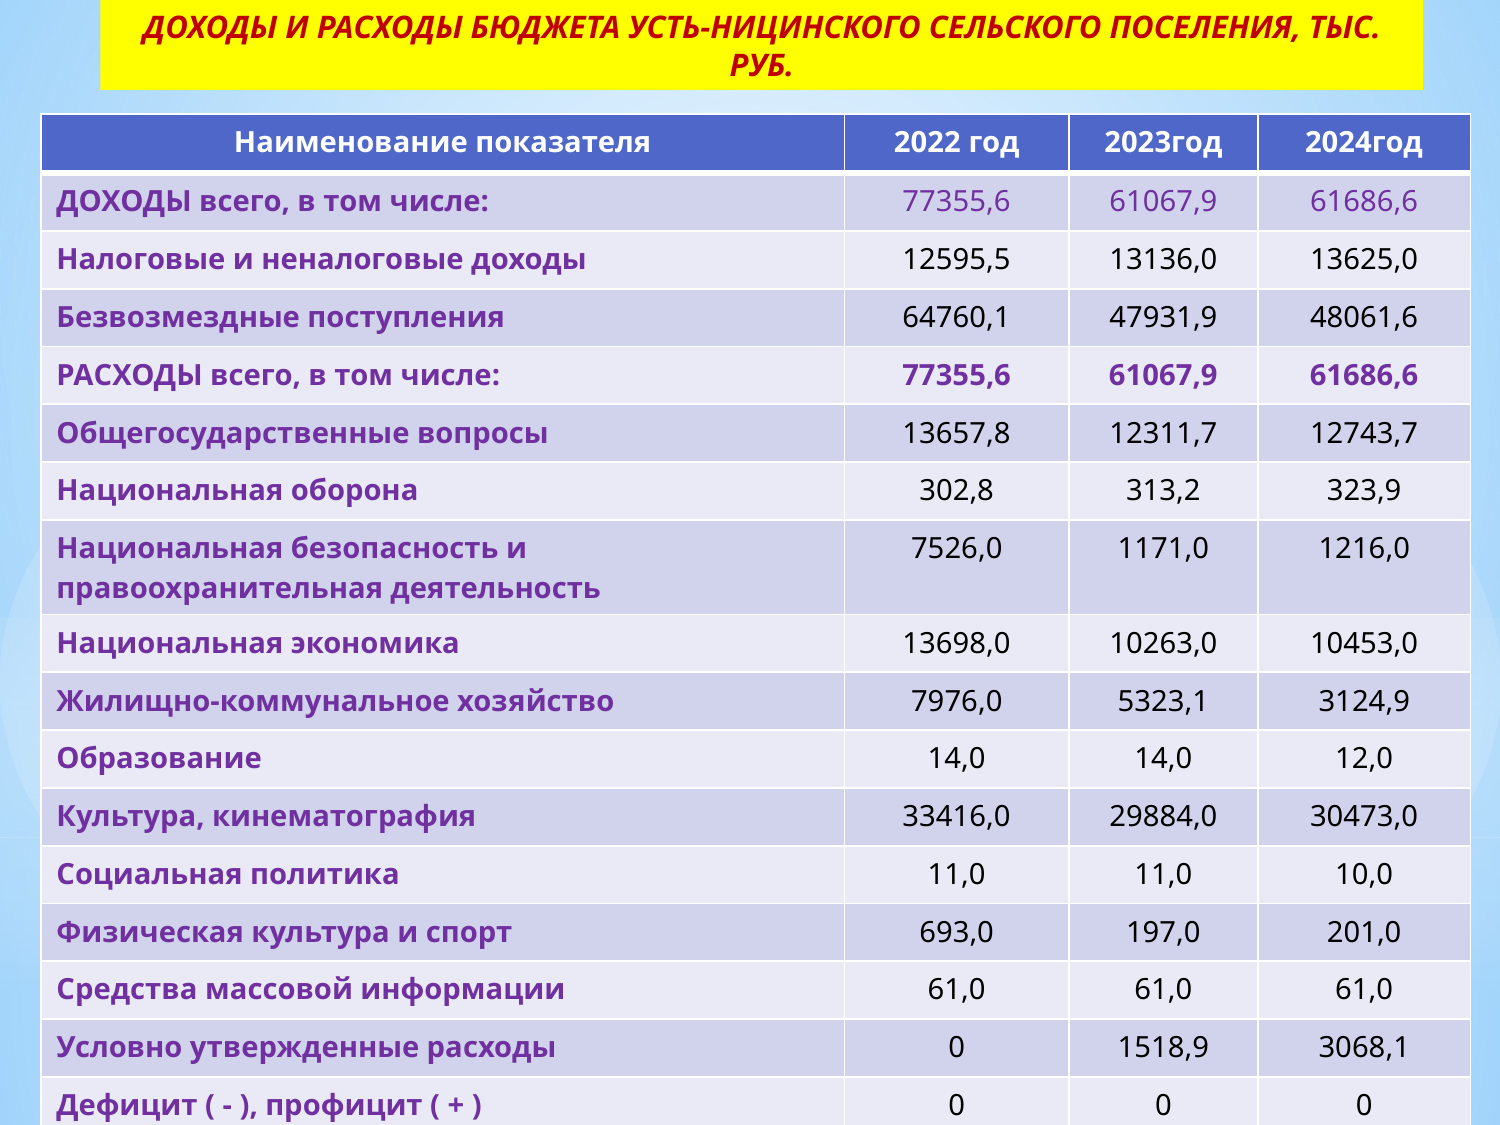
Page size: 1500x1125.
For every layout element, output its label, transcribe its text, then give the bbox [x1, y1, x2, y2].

table_header Наименование показателя [42, 115, 844, 170]
table_cell 0 [1070, 1078, 1257, 1125]
table_cell Жилищно-коммунальное хозяйство [42, 673, 844, 729]
table_cell 14,0 [845, 731, 1068, 787]
table_cell Физическая культура и спорт [42, 904, 844, 960]
table_cell 693,0 [845, 904, 1068, 960]
table_cell 302,8 [845, 463, 1068, 519]
table_header 2022 год [845, 115, 1068, 170]
table_cell 12743,7 [1259, 405, 1470, 461]
table_cell Социальная политика [42, 847, 844, 903]
table_cell 14,0 [1070, 731, 1257, 787]
table_cell 61,0 [845, 962, 1068, 1018]
table_cell 5323,1 [1070, 673, 1257, 729]
title ДОХОДЫ И РАСХОДЫ БЮДЖЕТА УСТЬ-НИЦИНСКОГО СЕЛЬСКОГО ПОСЕЛЕНИЯ, ТЫС. РУБ. [100, 0, 1424, 90]
table_cell 197,0 [1070, 904, 1257, 960]
table_cell 10453,0 [1259, 615, 1470, 671]
table_cell 61067,9 [1070, 347, 1257, 403]
table_cell 64760,1 [845, 290, 1068, 346]
table_cell Национальная оборона [42, 463, 844, 519]
table_cell 61,0 [1259, 962, 1470, 1018]
table_cell 12595,5 [845, 232, 1068, 288]
table_cell 61067,9 [1070, 176, 1257, 230]
table_cell 61,0 [1070, 962, 1257, 1018]
table_cell Дефицит ( - ), профицит ( + ) [42, 1078, 844, 1125]
table_cell 11,0 [1070, 847, 1257, 903]
table_cell 12311,7 [1070, 405, 1257, 461]
table_cell 323,9 [1259, 463, 1470, 519]
table_cell 33416,0 [845, 789, 1068, 845]
table_cell 30473,0 [1259, 789, 1470, 845]
table_cell 0 [845, 1078, 1068, 1125]
table_cell 3124,9 [1259, 673, 1470, 729]
table_cell 29884,0 [1070, 789, 1257, 845]
table_cell Национальная безопасность и правоохранительная деятельность [42, 521, 844, 614]
table_cell Налоговые и неналоговые доходы [42, 232, 844, 288]
table_cell 0 [1259, 1078, 1470, 1125]
table_cell 61686,6 [1259, 347, 1470, 403]
table_cell РАСХОДЫ всего, в том числе: [42, 347, 844, 403]
table_cell Безвозмездные поступления [42, 290, 844, 346]
table_cell Культура, кинематография [42, 789, 844, 845]
table_cell Образование [42, 731, 844, 787]
table_cell 1216,0 [1259, 521, 1470, 614]
table_cell 13657,8 [845, 405, 1068, 461]
table_cell 10,0 [1259, 847, 1470, 903]
table_cell 1171,0 [1070, 521, 1257, 614]
table_cell 13698,0 [845, 615, 1068, 671]
table_cell 13136,0 [1070, 232, 1257, 288]
table_cell 11,0 [845, 847, 1068, 903]
table_cell Национальная экономика [42, 615, 844, 671]
table_cell 3068,1 [1259, 1020, 1470, 1076]
table_cell 0 [845, 1020, 1068, 1076]
table_cell 7976,0 [845, 673, 1068, 729]
table_cell 7526,0 [845, 521, 1068, 614]
table_cell Средства массовой информации [42, 962, 844, 1018]
table_cell 61686,6 [1259, 176, 1470, 230]
table_cell Условно утвержденные расходы [42, 1020, 844, 1076]
table_header 2023год [1070, 115, 1257, 170]
table_cell 1518,9 [1070, 1020, 1257, 1076]
table_cell 12,0 [1259, 731, 1470, 787]
table_cell 48061,6 [1259, 290, 1470, 346]
table_cell 77355,6 [845, 347, 1068, 403]
table_cell 13625,0 [1259, 232, 1470, 288]
table_cell Общегосударственные вопросы [42, 405, 844, 461]
table_cell ДОХОДЫ всего, в том числе: [42, 176, 844, 230]
table_cell 201,0 [1259, 904, 1470, 960]
table_cell 313,2 [1070, 463, 1257, 519]
table_cell 10263,0 [1070, 615, 1257, 671]
table_cell 47931,9 [1070, 290, 1257, 346]
table_cell 77355,6 [845, 176, 1068, 230]
table_header 2024год [1259, 115, 1470, 170]
